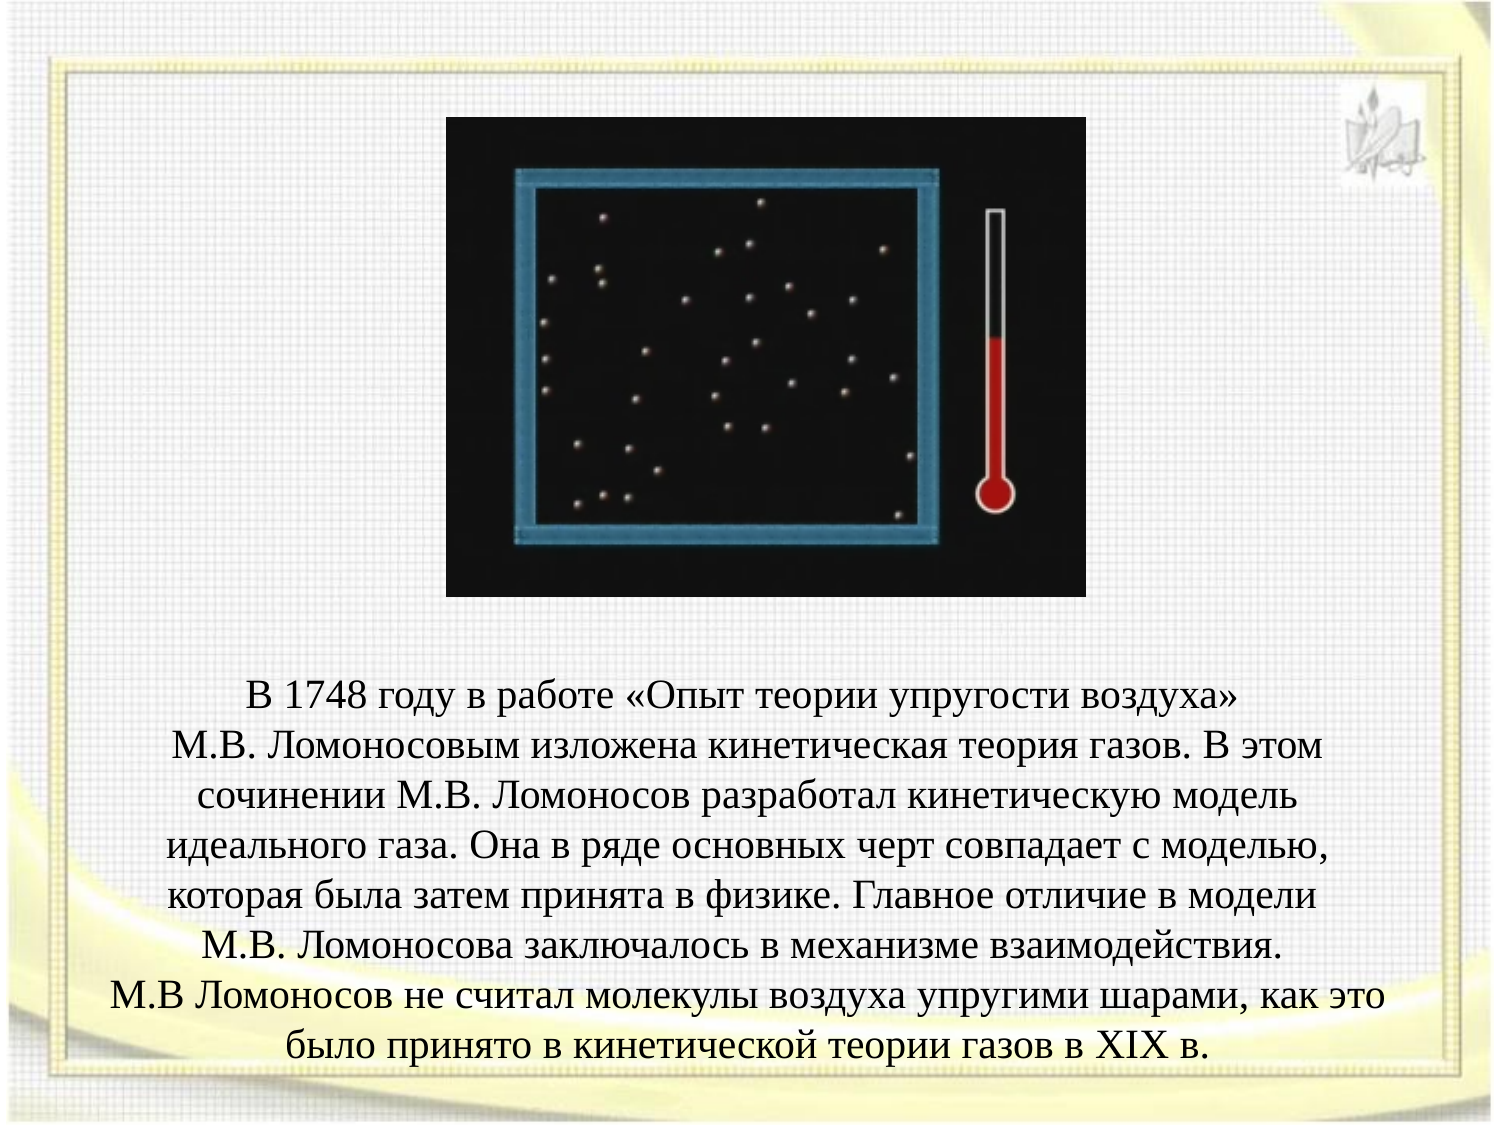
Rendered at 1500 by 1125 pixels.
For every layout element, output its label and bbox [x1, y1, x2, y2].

picture [6, 0, 1494, 1125]
text_box [445, 116, 1087, 598]
